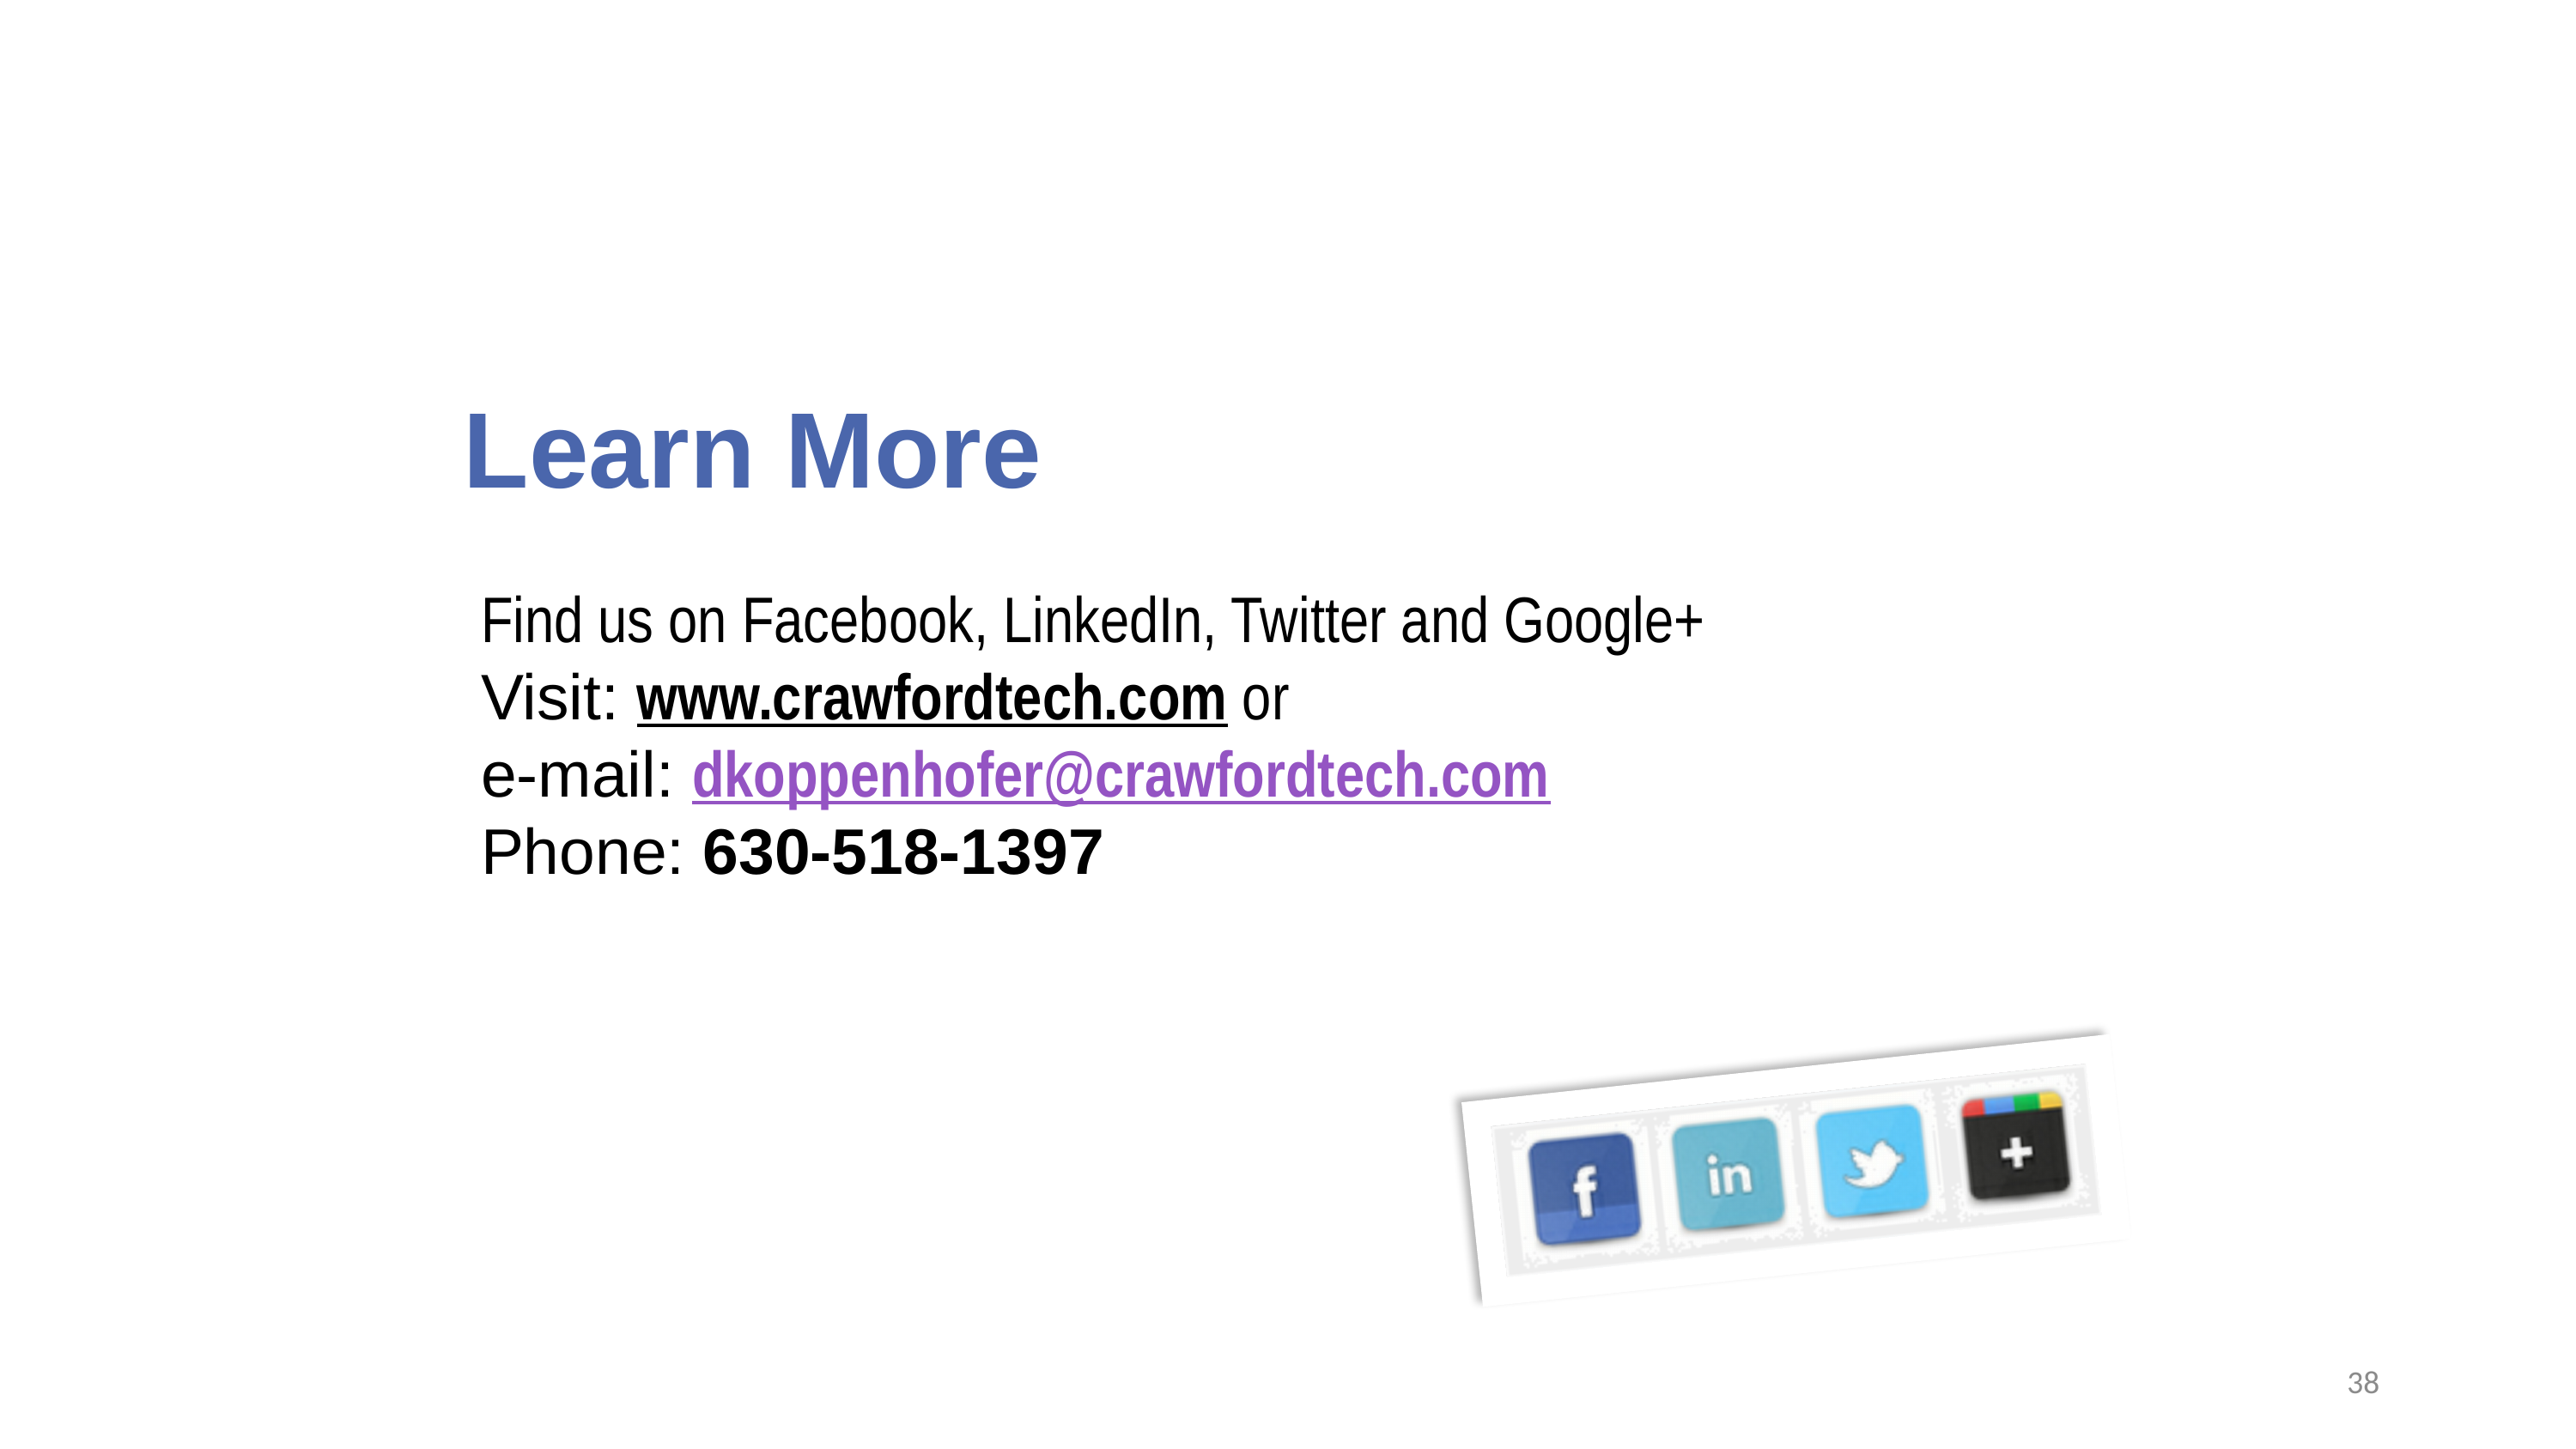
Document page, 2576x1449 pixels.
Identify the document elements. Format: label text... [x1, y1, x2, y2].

text_box Find us on Facebook, LinkedIn, Twitter and Google+ Visit: www.crawfordtech.com or e-mail: dkoppenhofer@crawfordtech.com Phone: 630-518-1397 [468, 572, 2154, 894]
slide_number 38 [1819, 1343, 2399, 1420]
text_box Learn More [450, 374, 2190, 527]
picture [1492, 1065, 2101, 1276]
